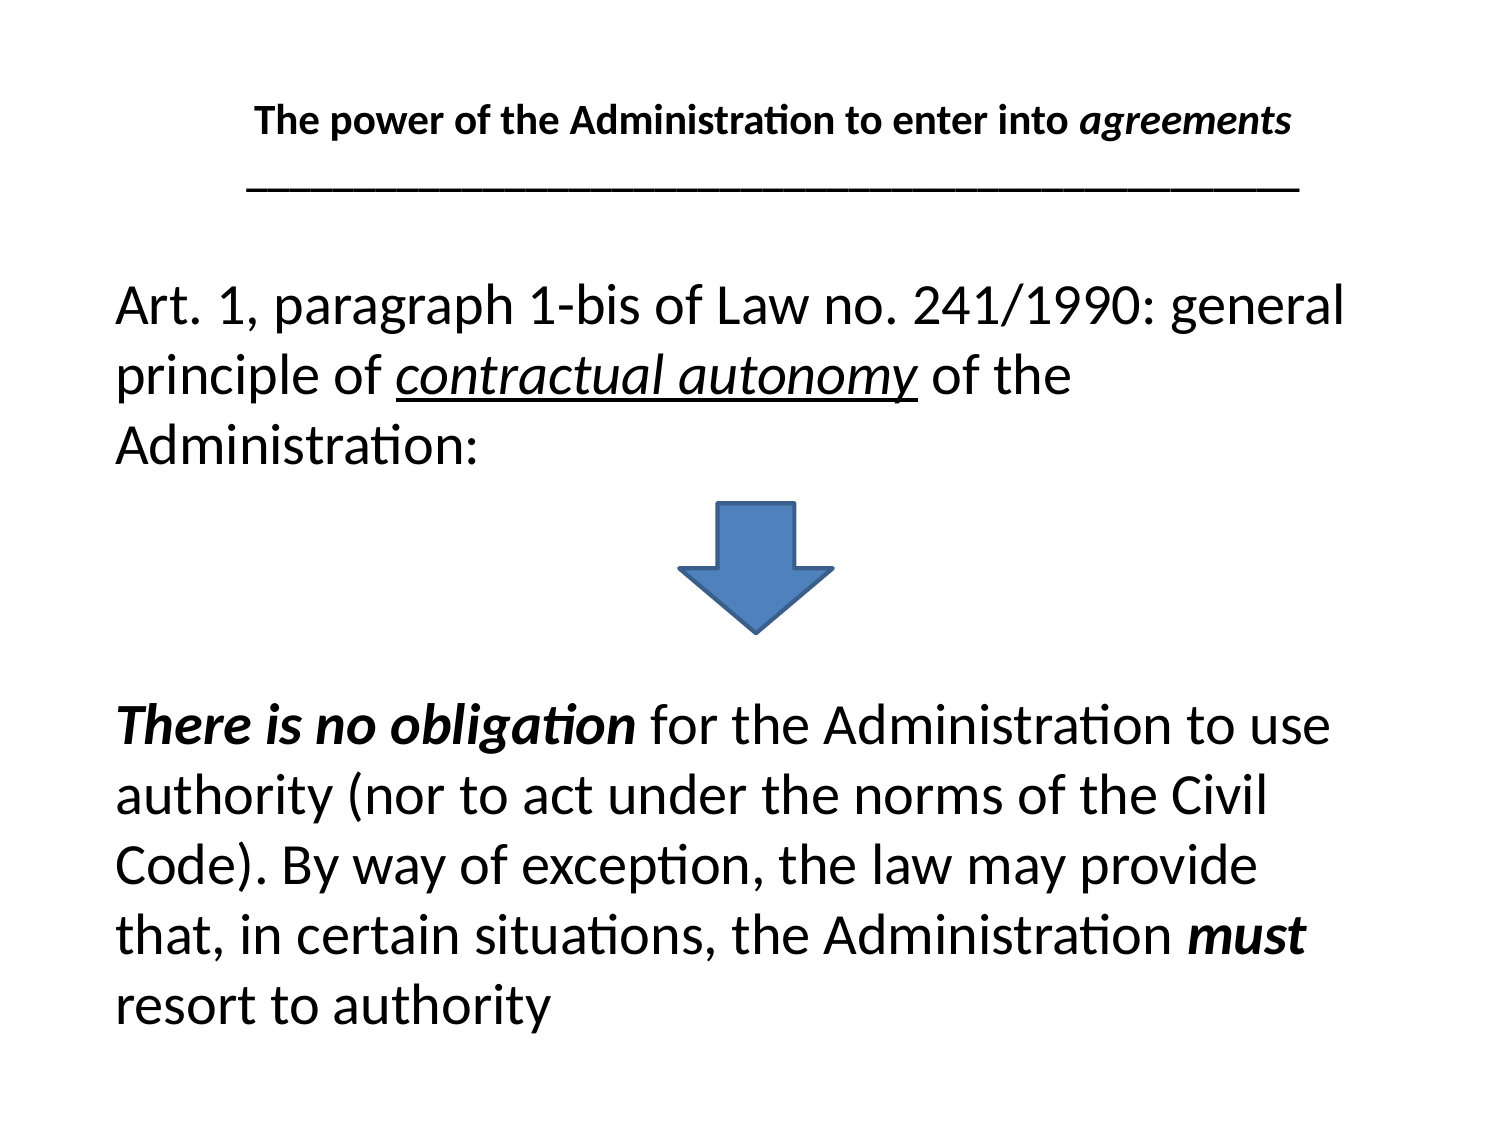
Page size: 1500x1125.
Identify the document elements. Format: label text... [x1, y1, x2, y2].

title Art. 1, paragraph 1-bis of Law no. 241/1990: general principle of contractual autonomy of the Administration: There is no obligation for the Administration to use authority (nor to act under the norms of the Civil Code). By way of exception, the law may provide that, in certain situations, the Administration must resort to authority [100, 243, 1376, 1059]
text_box The power of the Administration to enter into agreements _________________________________________________ [135, 54, 1411, 232]
text_box [677, 501, 835, 635]
